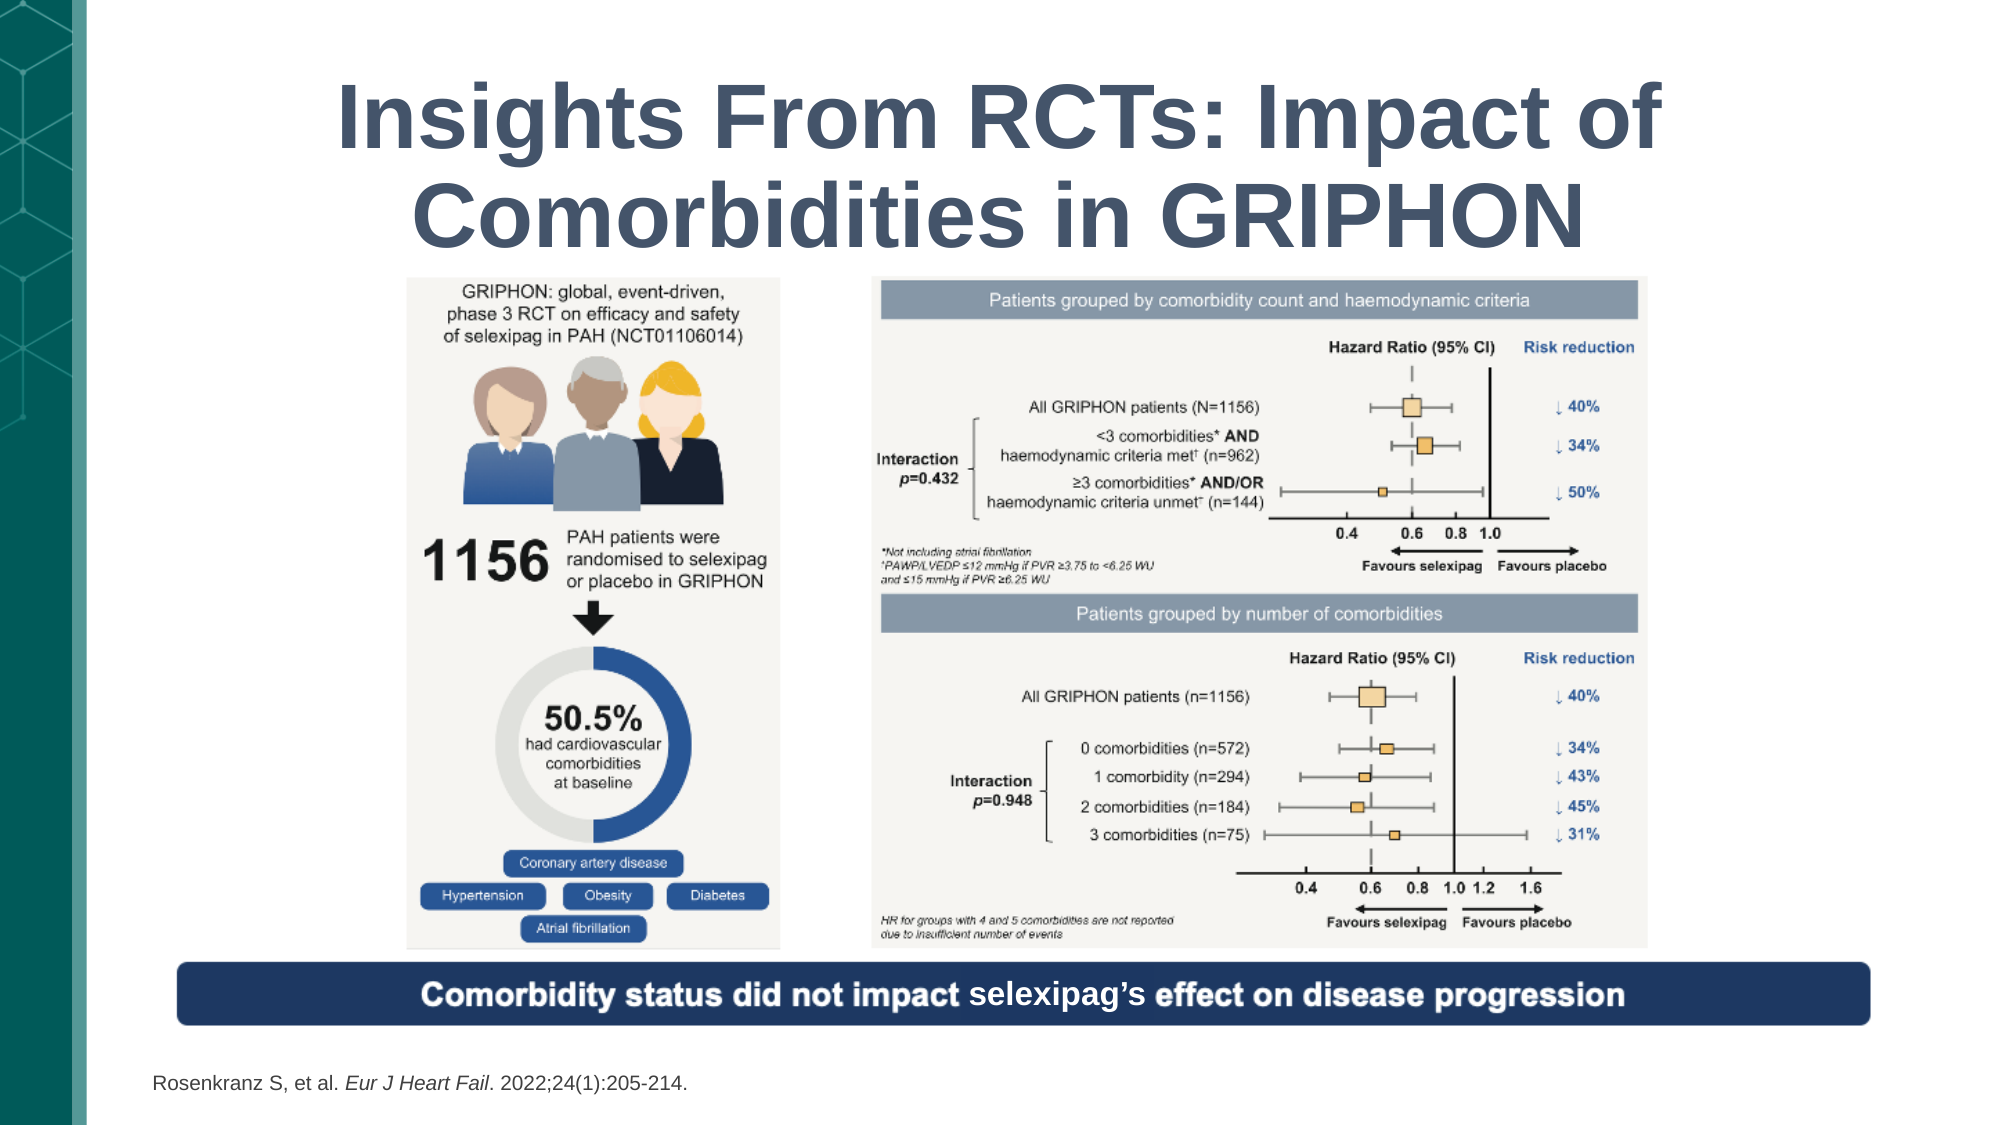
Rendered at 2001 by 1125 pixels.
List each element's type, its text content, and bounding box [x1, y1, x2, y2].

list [137, 268, 1897, 1034]
title Insights From RCTs: Impact of Comorbidities in GRIPHON [137, 59, 1863, 268]
list Rosenkranz S, et al. Eur J Heart Fail. 2022;24(1):205-214. [137, 1065, 2000, 1106]
picture [0, 0, 72, 1125]
